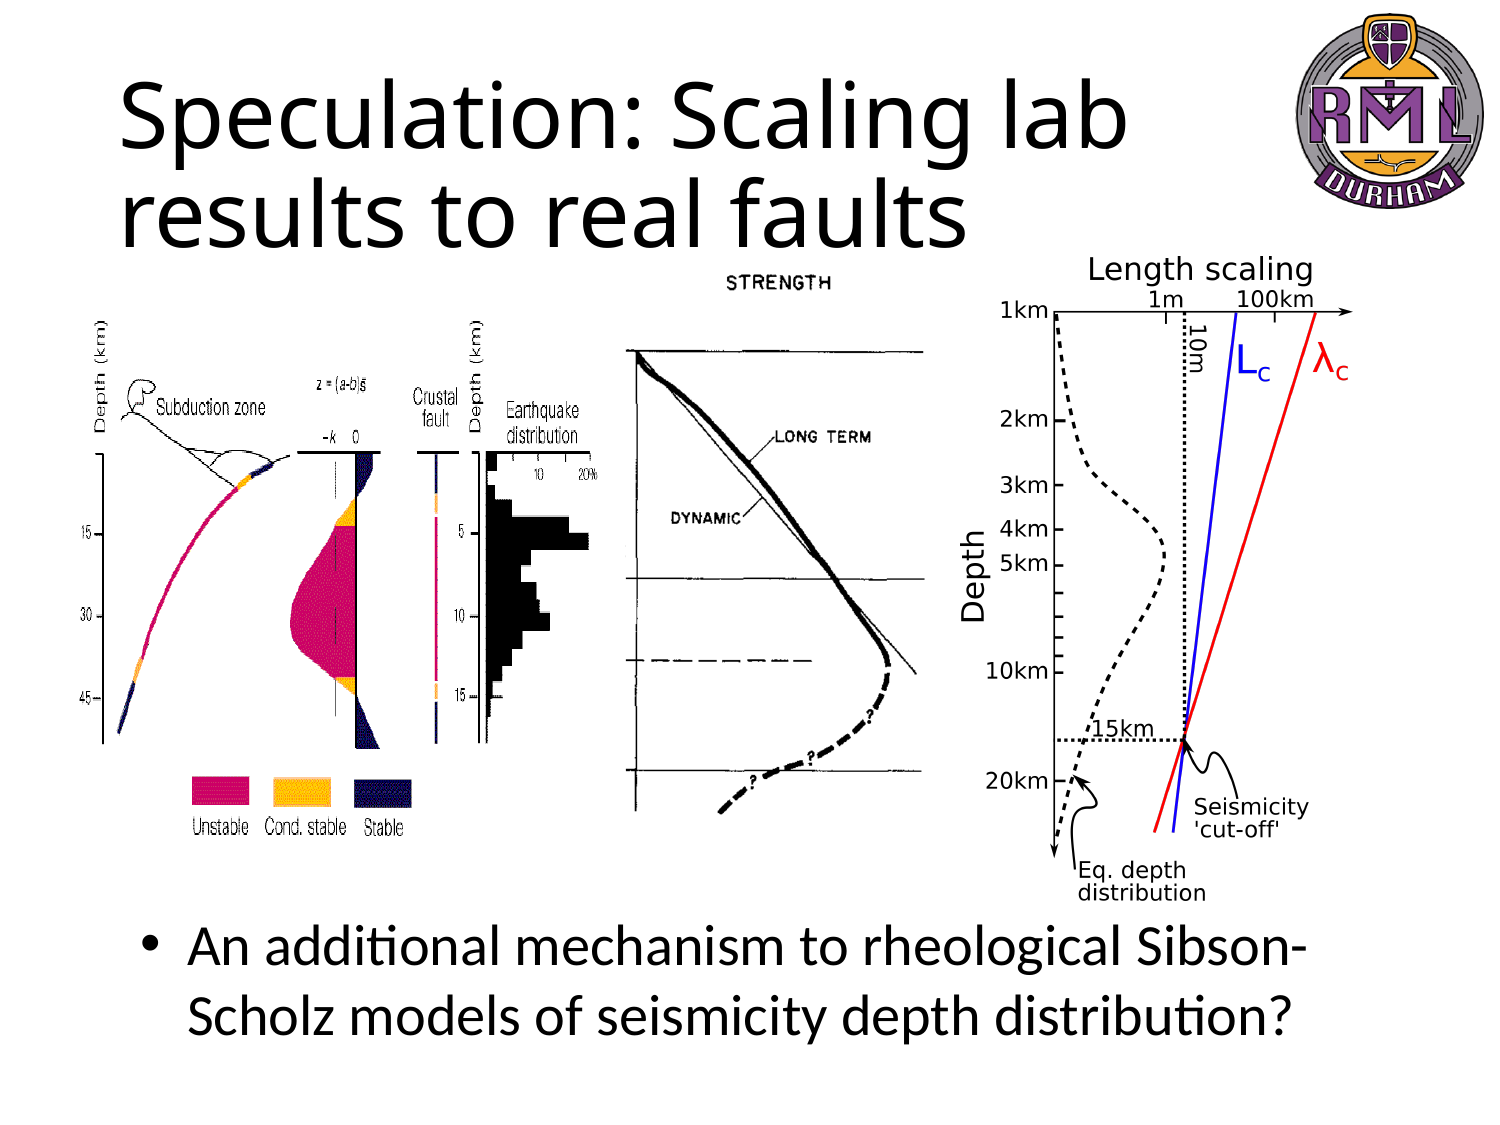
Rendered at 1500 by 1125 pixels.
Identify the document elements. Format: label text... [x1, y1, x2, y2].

picture [960, 256, 1353, 901]
picture [625, 264, 939, 842]
title Speculation: Scaling lab results to real faults [103, 59, 1275, 278]
picture [1295, 13, 1484, 209]
text_box An additional mechanism to rheological Sibson-Scholz models of seismicity depth distribution? [125, 900, 1375, 1055]
picture [75, 315, 604, 842]
